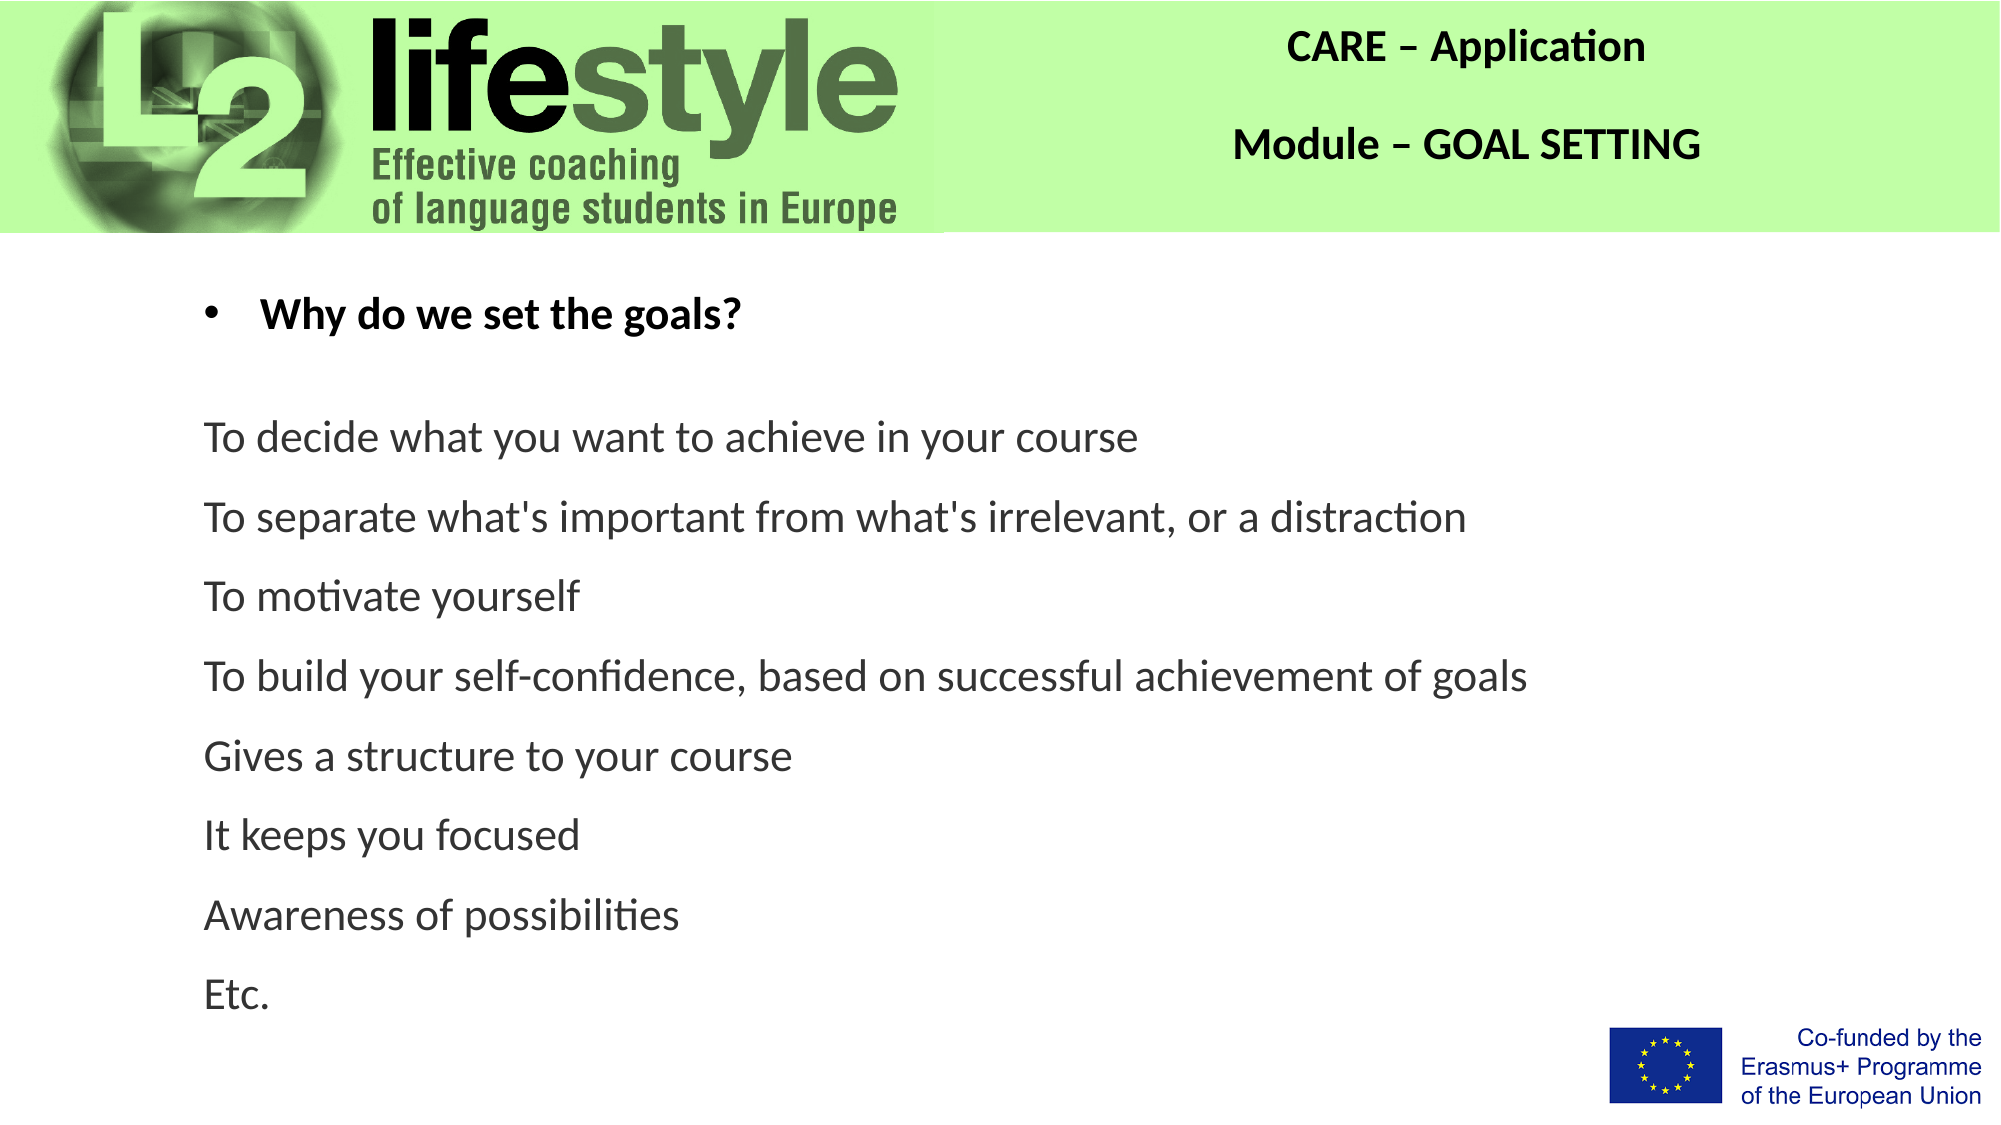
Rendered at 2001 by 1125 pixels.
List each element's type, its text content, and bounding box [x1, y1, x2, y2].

text_box Why do we set the goals? To decide what you want to achieve in your course To separate what's important from what's irrelevant, or a distraction To motivate yourself To build your self-confidence, based on successful achievement of goals Gives a structure to your course It keeps you focused Awareness of possibilities Etc. [188, 276, 1919, 508]
text_box CARE – Application Module – GOAL SETTING [946, 1, 2000, 233]
picture [1586, 1006, 2000, 1125]
picture [0, 1, 945, 233]
text_box [188, 232, 1189, 349]
